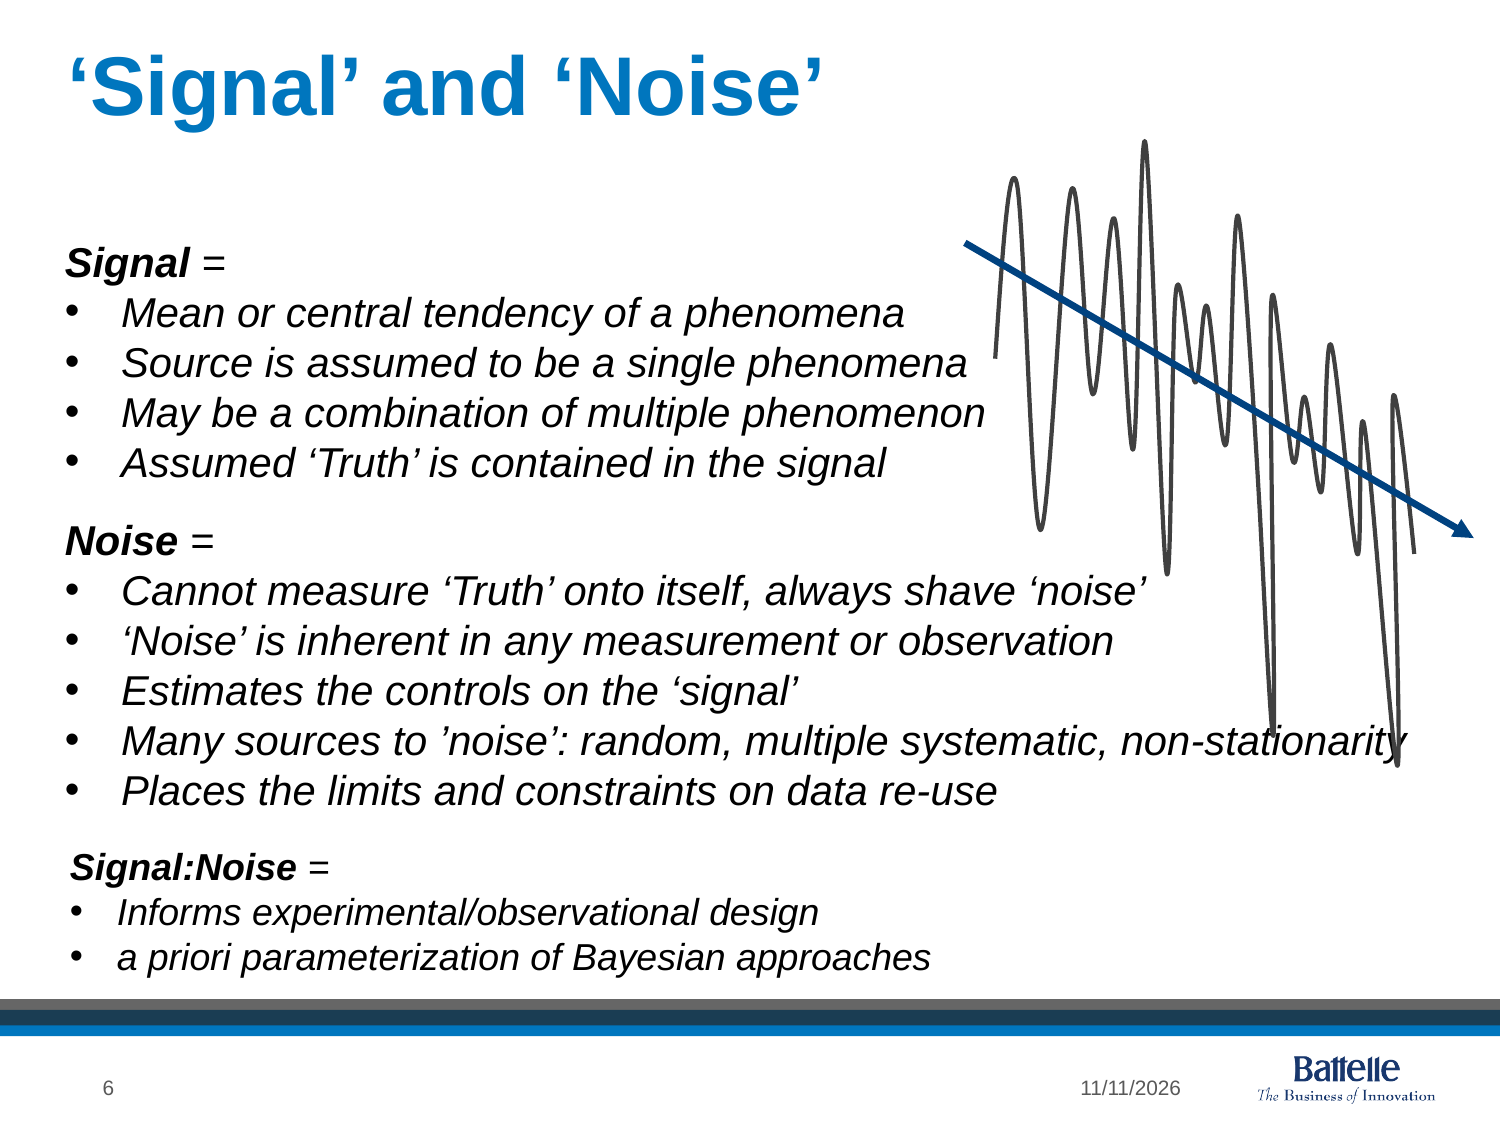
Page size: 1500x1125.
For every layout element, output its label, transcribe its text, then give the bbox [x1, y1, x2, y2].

text_box Noise = Cannot measure ‘Truth’ onto itself, always shave ‘noise’ ‘Noise’ is inherent in any measurement or observation Estimates the controls on the ‘signal’ Many sources to ’noise’: random, multiple systematic, non-stationarity Places the limits and constraints on data re-use [49, 506, 1488, 822]
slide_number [845, 1069, 1196, 1104]
text_box [1003, 177, 1022, 241]
slide_number 6 [37, 1069, 130, 1104]
text_box Signal = Mean or central tendency of a phenomena Source is assumed to be a single phenomena May be a combination of multiple phenomenon Assumed ‘Truth’ is contained in the signal [50, 228, 1004, 493]
picture [1257, 1056, 1436, 1104]
text_box [1355, 547, 1360, 555]
text_box [1261, 547, 1275, 736]
text_box [1164, 547, 1170, 575]
text_box ‘Signal’ and ‘Noise’ [52, 24, 841, 140]
text_box [1399, 547, 1415, 554]
text_box [1065, 188, 1080, 241]
text_box [1109, 218, 1118, 241]
text_box Signal:Noise = Informs experimental/observational design a priori parameterization of Bayesian approaches [55, 835, 947, 986]
text_box [1234, 215, 1242, 241]
text_box [1376, 547, 1399, 766]
text_box [1139, 141, 1152, 241]
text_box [964, 242, 1474, 539]
